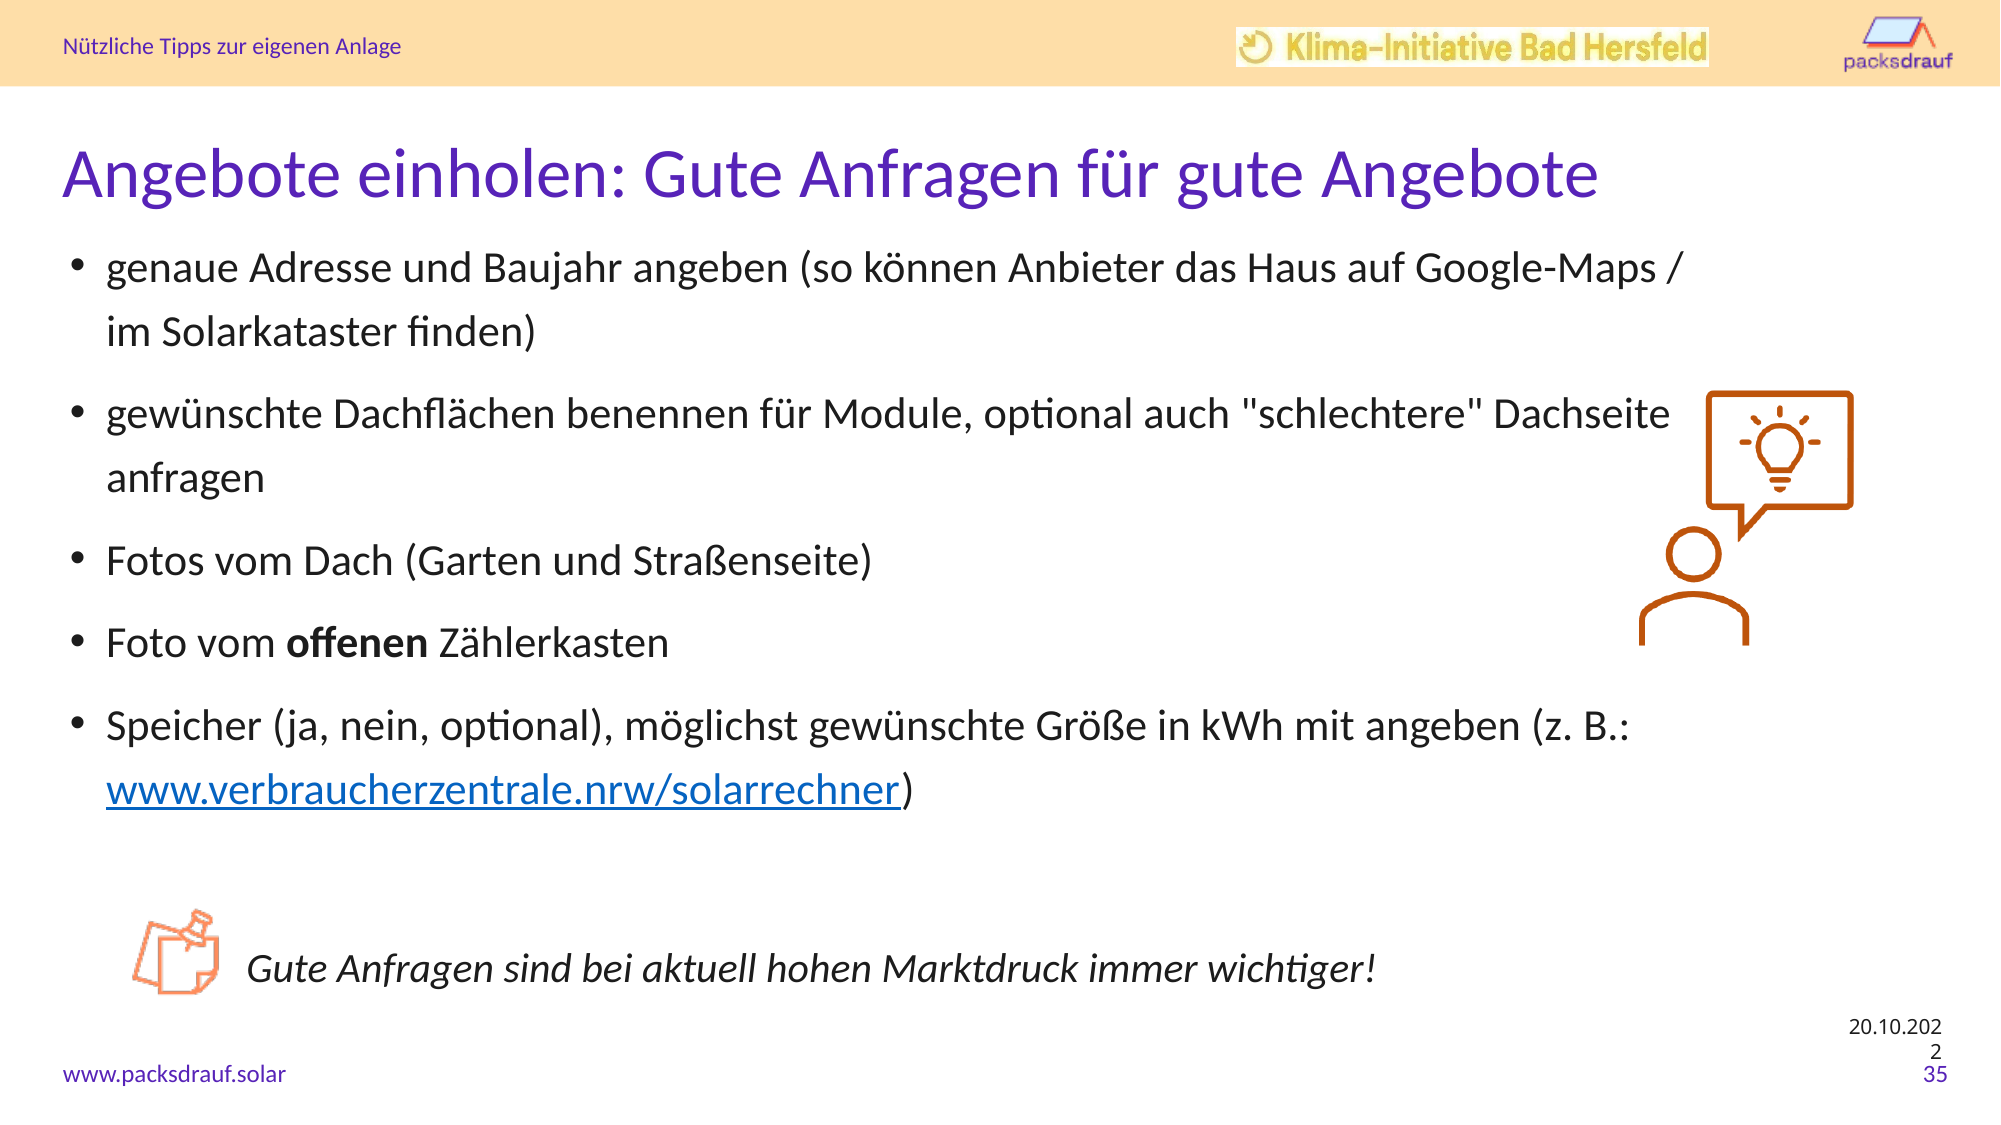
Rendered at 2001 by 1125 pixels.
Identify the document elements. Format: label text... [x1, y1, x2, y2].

slide_number 35 [1815, 1042, 1964, 1103]
picture [125, 903, 227, 1005]
title Angebote einholen: Gute Anfragen für gute Angebote [47, 120, 1940, 228]
subtitle Nützliche Tipps zur eigenen Anlage [47, 26, 1000, 68]
text_box Gute Anfragen sind bei aktuell hohen Marktdruck immer wichtiger! [231, 923, 1697, 998]
picture [1590, 361, 1900, 671]
slide_number www.packsdrauf.solar [47, 1042, 498, 1103]
picture [1834, 6, 1964, 80]
list genaue Adresse und Baujahr angeben (so können Anbieter das Haus auf Google-Maps / im Solarkataster finden) gewünschte Dachflächen benennen für Module, optional auch "schlechtere" Dachseite anfragen Fotos vom Dach (Garten und Straßenseite) Foto vom offenen Zählerkasten Speicher (ja, nein, optional), möglichst gewünschte Größe in kWh mit angeben (z. B.: www.verbraucherzentrale.nrw/solarrechner) [55, 219, 1730, 822]
picture [1236, 27, 1709, 67]
text_box 20.10.2022 [1826, 1006, 1957, 1072]
